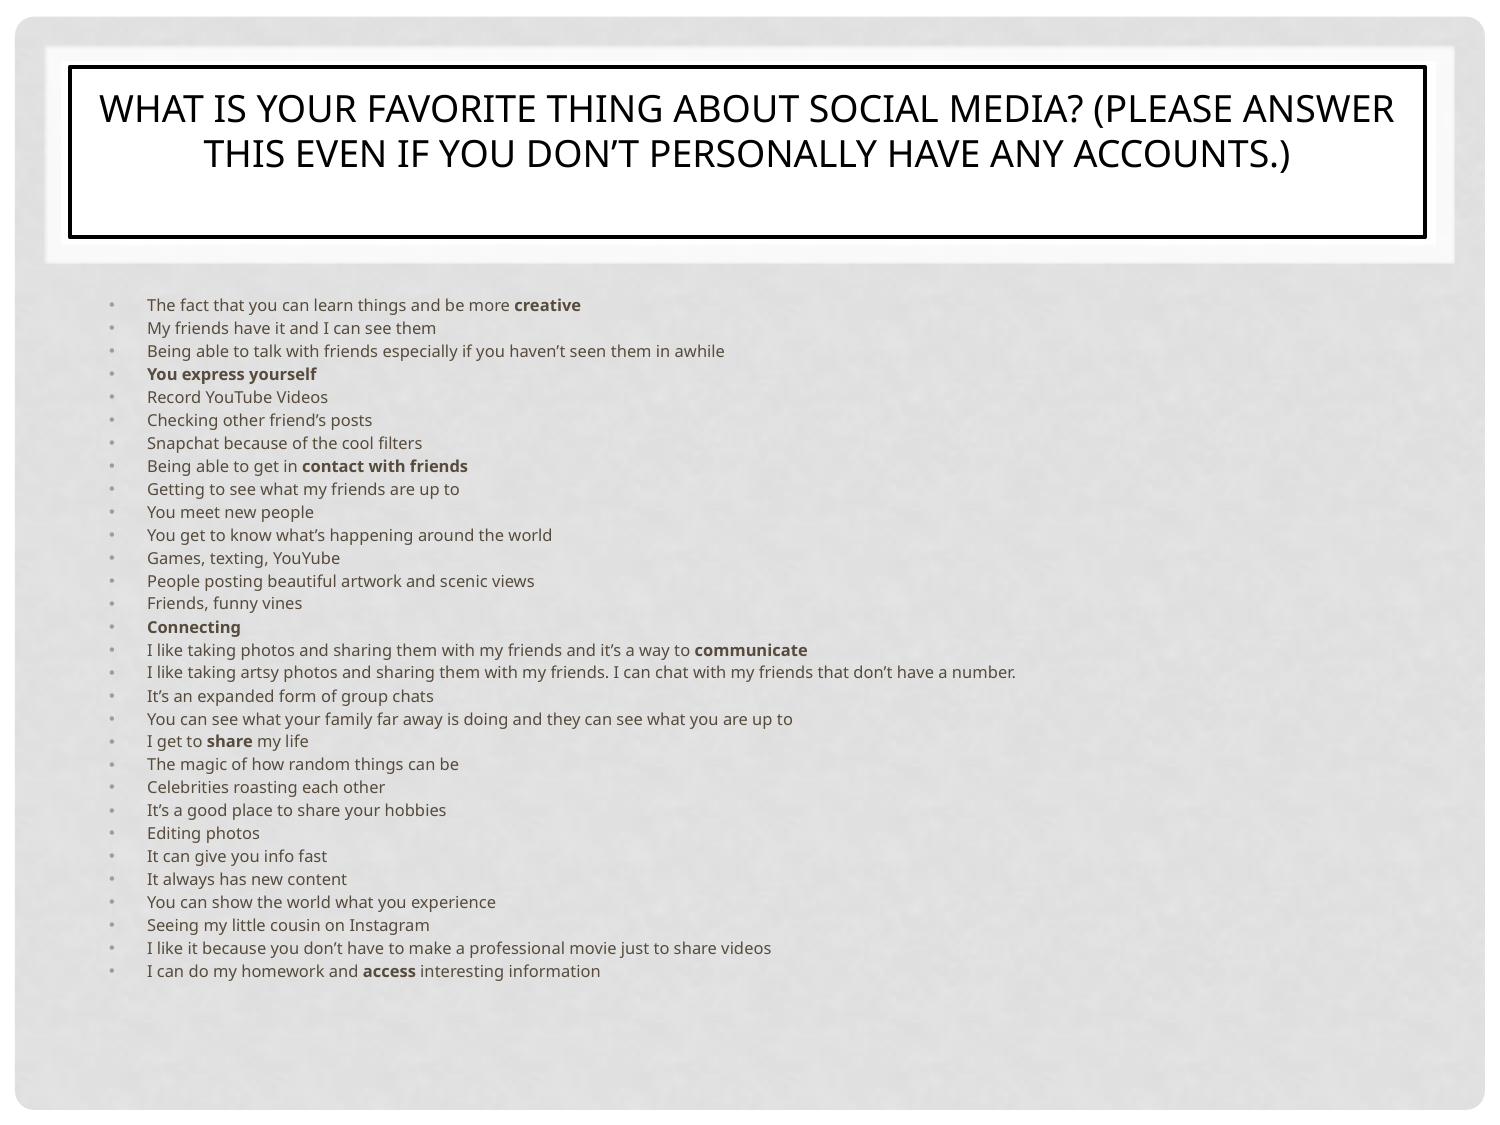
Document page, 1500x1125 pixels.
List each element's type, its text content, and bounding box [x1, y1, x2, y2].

list The fact that you can learn things and be more creative My friends have it and I can see them Being able to talk with friends especially if you haven’t seen them in awhile You express yourself Record YouTube Videos Checking other friend’s posts Snapchat because of the cool filters Being able to get in contact with friends Getting to see what my friends are up to You meet new people You get to know what’s happening around the world Games, texting, YouYube People posting beautiful artwork and scenic views Friends, funny vines Connecting I like taking photos and sharing them with my friends and it’s a way to communicate I like taking artsy photos and sharing them with my friends. I can chat with my friends that don’t have a number. It’s an expanded form of group chats You can see what your family far away is doing and they can see what you are up to I get to share my life The magic of how random things can be Celebrities roasting each other It’s a good place to share your hobbies Editing photos It can give you info fast It always has new content You can show the world what you experience Seeing my little cousin on Instagram I like it because you don’t have to make a professional movie just to share videos I can do my homework and access interesting information [75, 287, 1425, 1005]
title What is your favorite thing about social media? (Please answer this even if you don’t personally have any accounts.) [68, 65, 1427, 239]
